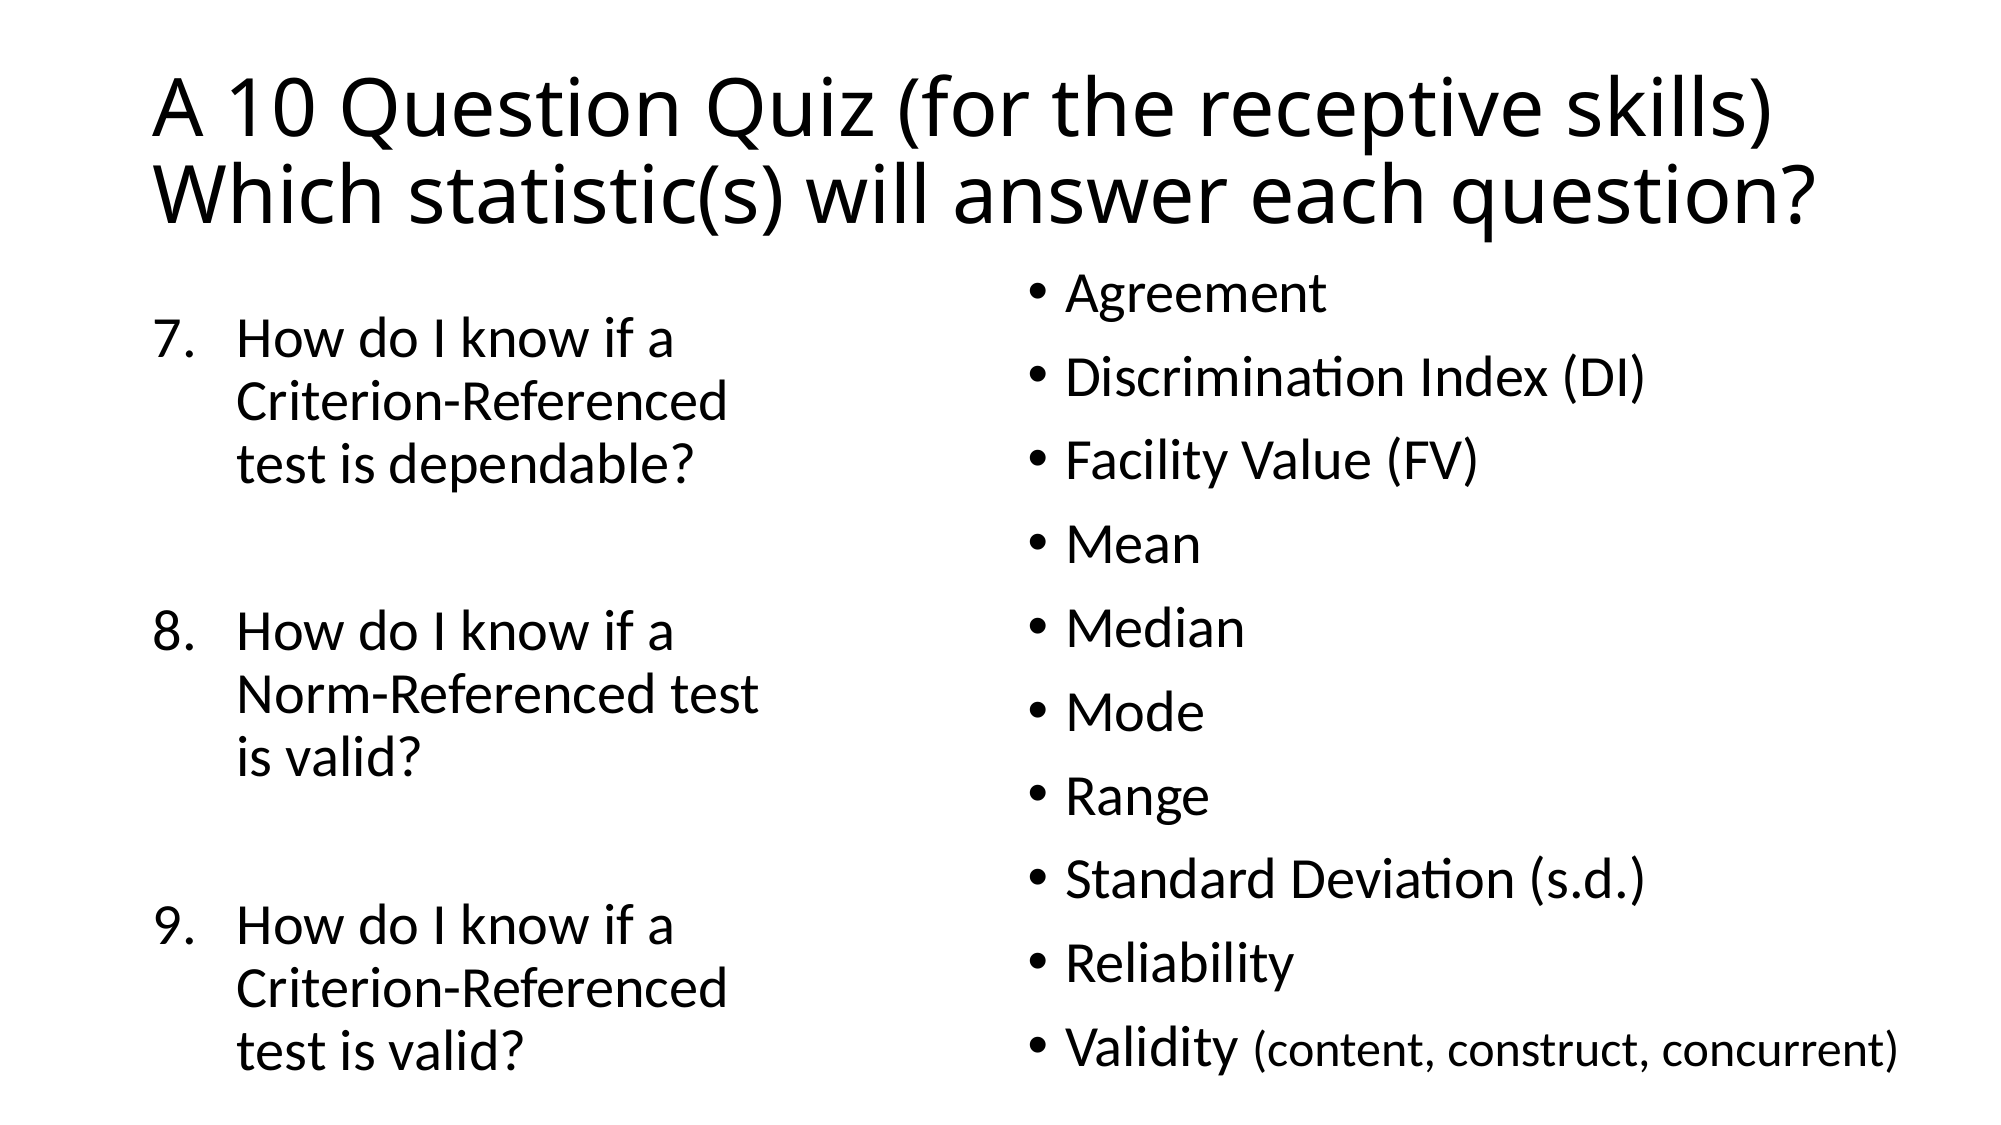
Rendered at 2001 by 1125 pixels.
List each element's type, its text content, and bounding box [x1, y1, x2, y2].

title A 10 Question Quiz (for the receptive skills) Which statistic(s) will answer each question? [137, 39, 1863, 268]
list Agreement Discrimination Index (DI) Facility Value (FV) Mean Median Mode Range Standard Deviation (s.d.) Reliability Validity (content, construct, concurrent) [1012, 254, 1952, 1107]
list How do I know if a Criterion-Referenced test is dependable? How do I know if a Norm-Referenced test is valid? How do I know if a Criterion-Referenced test is valid? [137, 299, 811, 1094]
